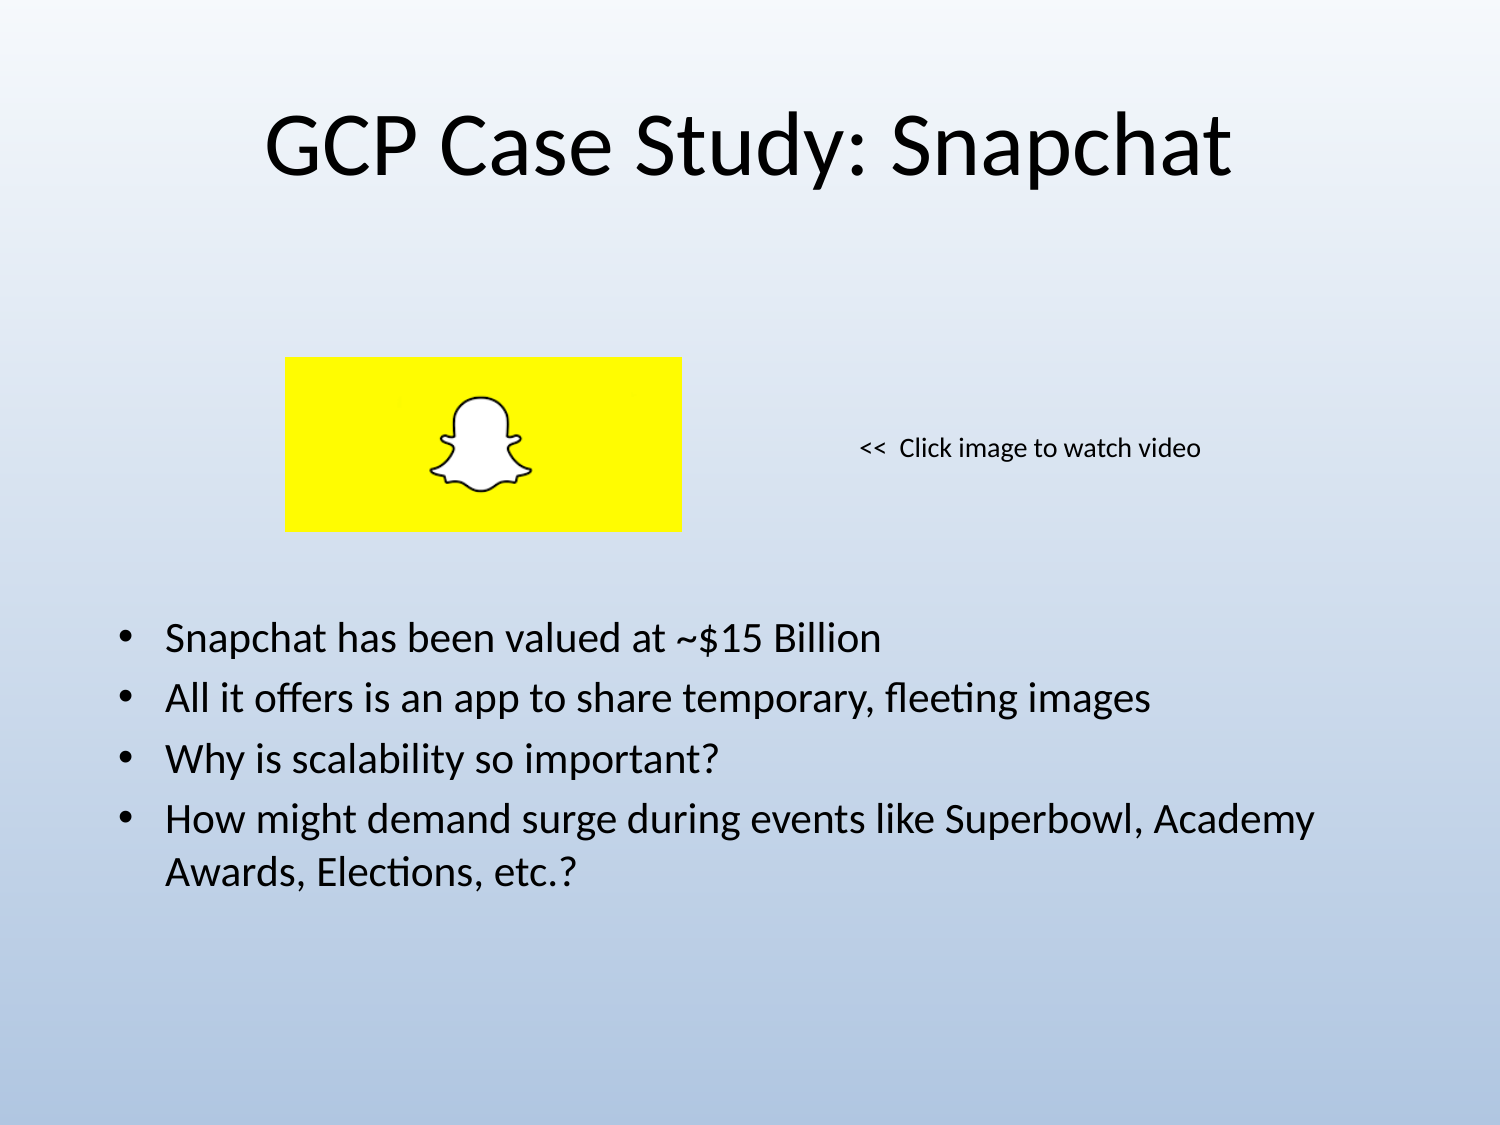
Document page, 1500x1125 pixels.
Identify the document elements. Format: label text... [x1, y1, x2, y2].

picture [285, 357, 683, 533]
list Snapchat has been valued at ~$15 Billion All it offers is an app to share temporary, fleeting images Why is scalability so important? How might demand surge during events like Superbowl, Academy Awards, Elections, etc.? [103, 601, 1397, 905]
text_box << Click image to watch video [844, 422, 1217, 471]
title GCP Case Study: Snapchat [75, 45, 1425, 233]
